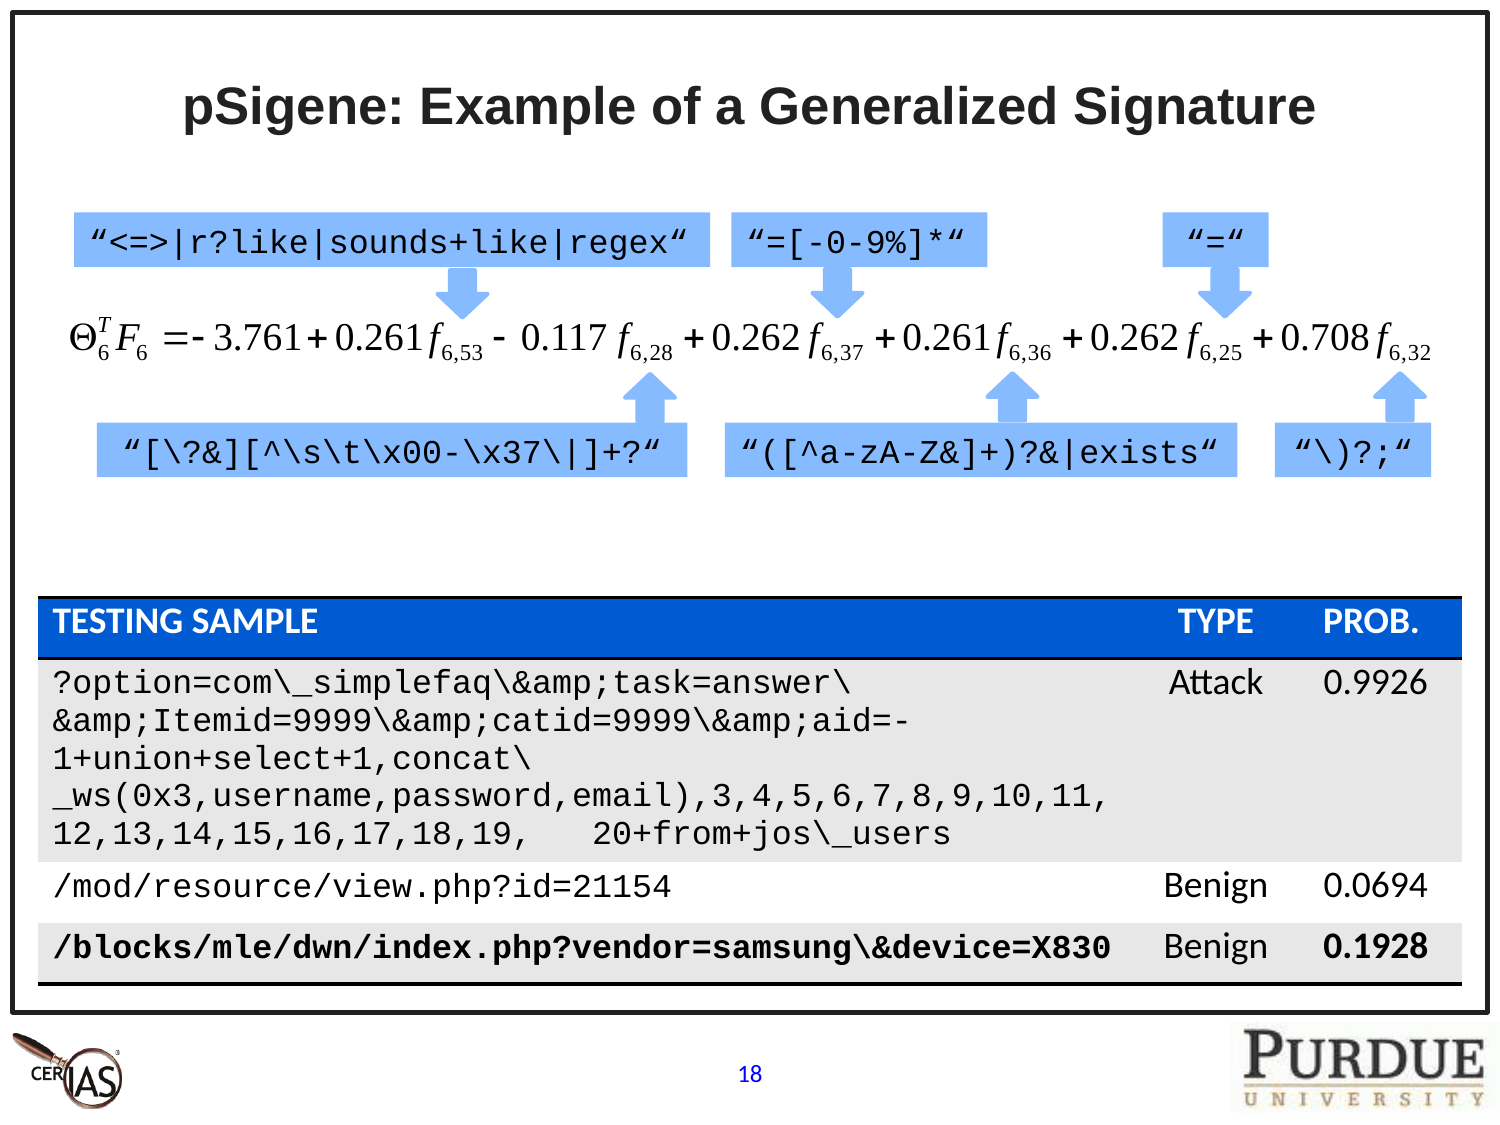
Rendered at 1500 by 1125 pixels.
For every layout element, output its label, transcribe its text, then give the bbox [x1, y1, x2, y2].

text_box [623, 382, 677, 424]
picture [1230, 1022, 1500, 1113]
text_box “=“ [1162, 212, 1269, 268]
text_box “([^a-zA-Z&]+)?&|exists“ [724, 422, 1238, 478]
text_box “<=>|r?like|sounds+like|regex“ [74, 212, 711, 268]
text_box [810, 267, 865, 306]
title pSigene: Example of a Generalized Signature [75, 45, 1425, 163]
text_box “\)?;“ [1274, 422, 1432, 478]
text_box [985, 382, 1040, 423]
table_cell Attack [1143, 660, 1289, 862]
table_cell /blocks/mle/dwn/index.php?vendor=samsung\&device=X830 [38, 923, 1143, 982]
text_box “[\?&][^\s\t\x00-\x37\|]+?“ [96, 422, 688, 478]
text_box [1373, 382, 1427, 423]
table_header PROB. [1289, 599, 1462, 657]
table_cell /mod/resource/view.php?id=21154 [38, 862, 1143, 923]
table_header TESTING SAMPLE [38, 599, 1143, 657]
table_cell Benign [1143, 862, 1289, 923]
picture [12, 1033, 122, 1109]
table_cell 0.9926 [1289, 660, 1462, 862]
slide_number 18 [575, 1042, 925, 1103]
text_box [1198, 267, 1252, 306]
text_box “=[-0-9%]*“ [731, 212, 988, 268]
table_cell 0.0694 [1289, 862, 1462, 923]
table_cell Benign [1143, 923, 1289, 982]
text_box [62, 307, 1438, 374]
table_header TYPE [1143, 599, 1289, 657]
table_cell 0.1928 [1289, 923, 1462, 982]
text_box [435, 268, 490, 306]
table_cell ?option=com\_simplefaq\&amp;task=answer\&amp;Itemid=9999\&amp;catid=9999\&amp;aid=-1+union+select+1,concat\_ws(0x3,username,password,email),3,4,5,6,7,8,9,10,11,12,13,14,15,16,17,18,19, 20+from+jos\_users [38, 660, 1143, 862]
